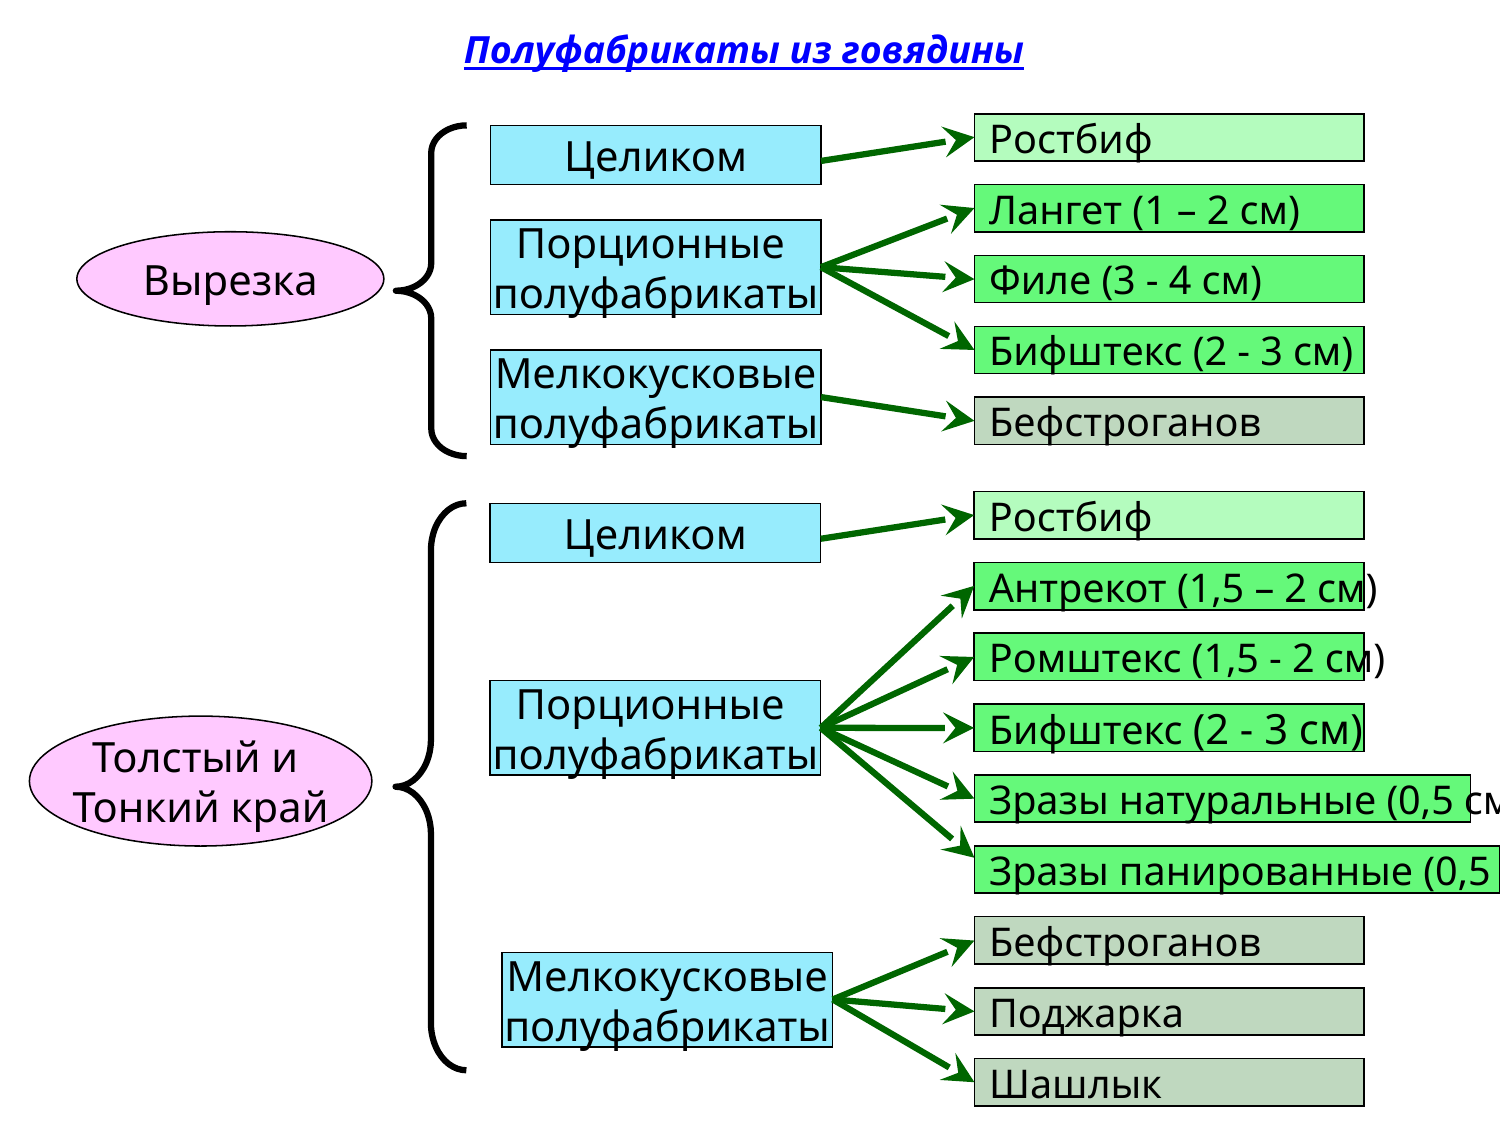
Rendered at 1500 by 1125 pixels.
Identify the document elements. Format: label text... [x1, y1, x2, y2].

text_box Мелкокусковые полуфабрикаты [501, 952, 833, 1047]
text_box Ростбиф [974, 113, 1365, 162]
text_box [395, 125, 467, 457]
text_box Зразы панированные (0,5 см) [974, 846, 1500, 894]
text_box Целиком [490, 503, 821, 563]
text_box Мелкокусковые полуфабрикаты [490, 350, 821, 445]
text_box Бефстроганов [974, 397, 1365, 445]
text_box Бифштекс (2 - 3 см) [974, 326, 1365, 374]
text_box Поджарка [974, 987, 1365, 1036]
text_box Толстый и Тонкий край [29, 716, 372, 847]
text_box Антрекот (1,5 – 2 см) [974, 562, 1364, 610]
text_box [952, 130, 975, 151]
text_box [951, 205, 975, 226]
text_box Зразы натуральные (0,5 см) [974, 774, 1471, 822]
text_box Ромштекс (1,5 - 2 см) [974, 633, 1364, 681]
text_box [952, 836, 974, 858]
text_box Лангет (1 – 2 см) [974, 184, 1365, 232]
text_box [395, 503, 467, 1071]
text_box [952, 407, 975, 428]
text_box [951, 1062, 975, 1083]
text_box Бифштекс (2 - 3 см) [974, 704, 1364, 752]
text_box [951, 656, 975, 676]
text_box Порционные полуфабрикаты [490, 680, 821, 776]
text_box Филе (3 - 4 см) [974, 255, 1365, 303]
text_box Ростбиф [974, 491, 1364, 540]
text_box [952, 999, 975, 1021]
text_box [952, 507, 975, 529]
text_box Бефстроганов [974, 916, 1365, 965]
text_box [953, 717, 975, 739]
text_box Шашлык [974, 1058, 1365, 1106]
text_box Вырезка [76, 231, 384, 326]
text_box [951, 331, 975, 350]
text_box Порционные полуфабрикаты [490, 220, 821, 315]
text_box Полуфабрикаты из говядины [17, 18, 1471, 124]
text_box [951, 585, 975, 608]
text_box [951, 938, 975, 959]
text_box Целиком [490, 125, 821, 185]
text_box [951, 780, 975, 800]
text_box [953, 267, 975, 288]
